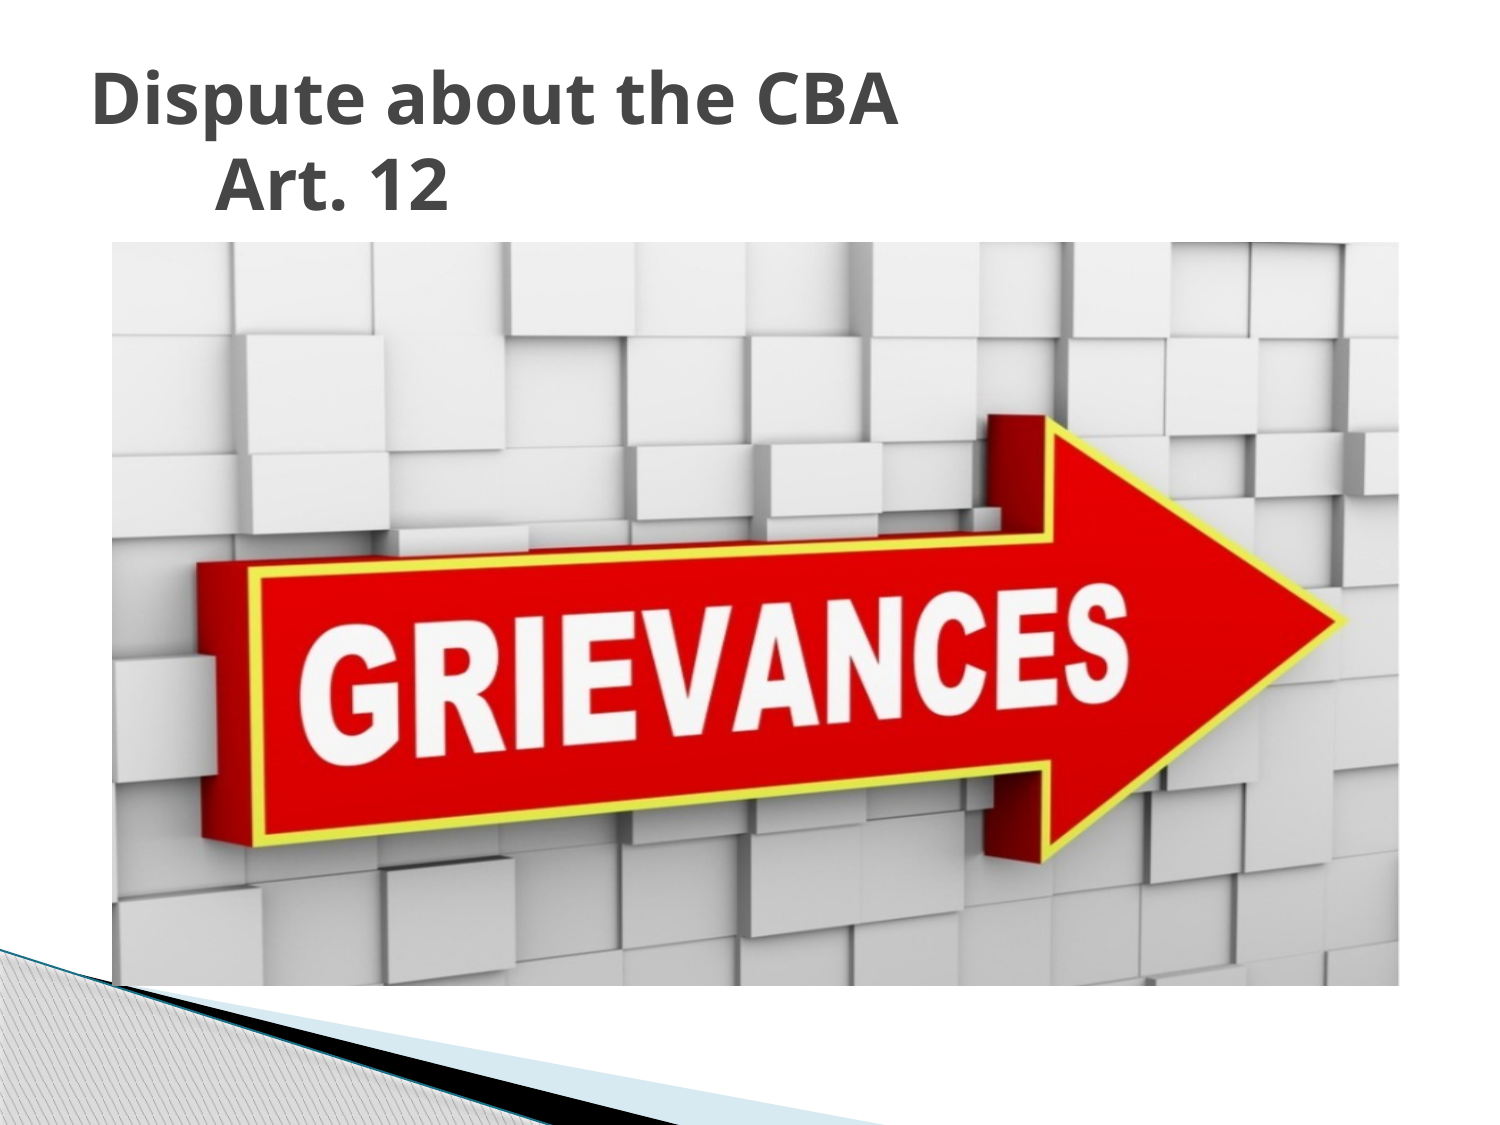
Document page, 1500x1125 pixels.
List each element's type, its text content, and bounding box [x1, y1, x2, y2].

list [112, 242, 1401, 986]
title Dispute about the CBA Art. 12 [75, 45, 1425, 233]
